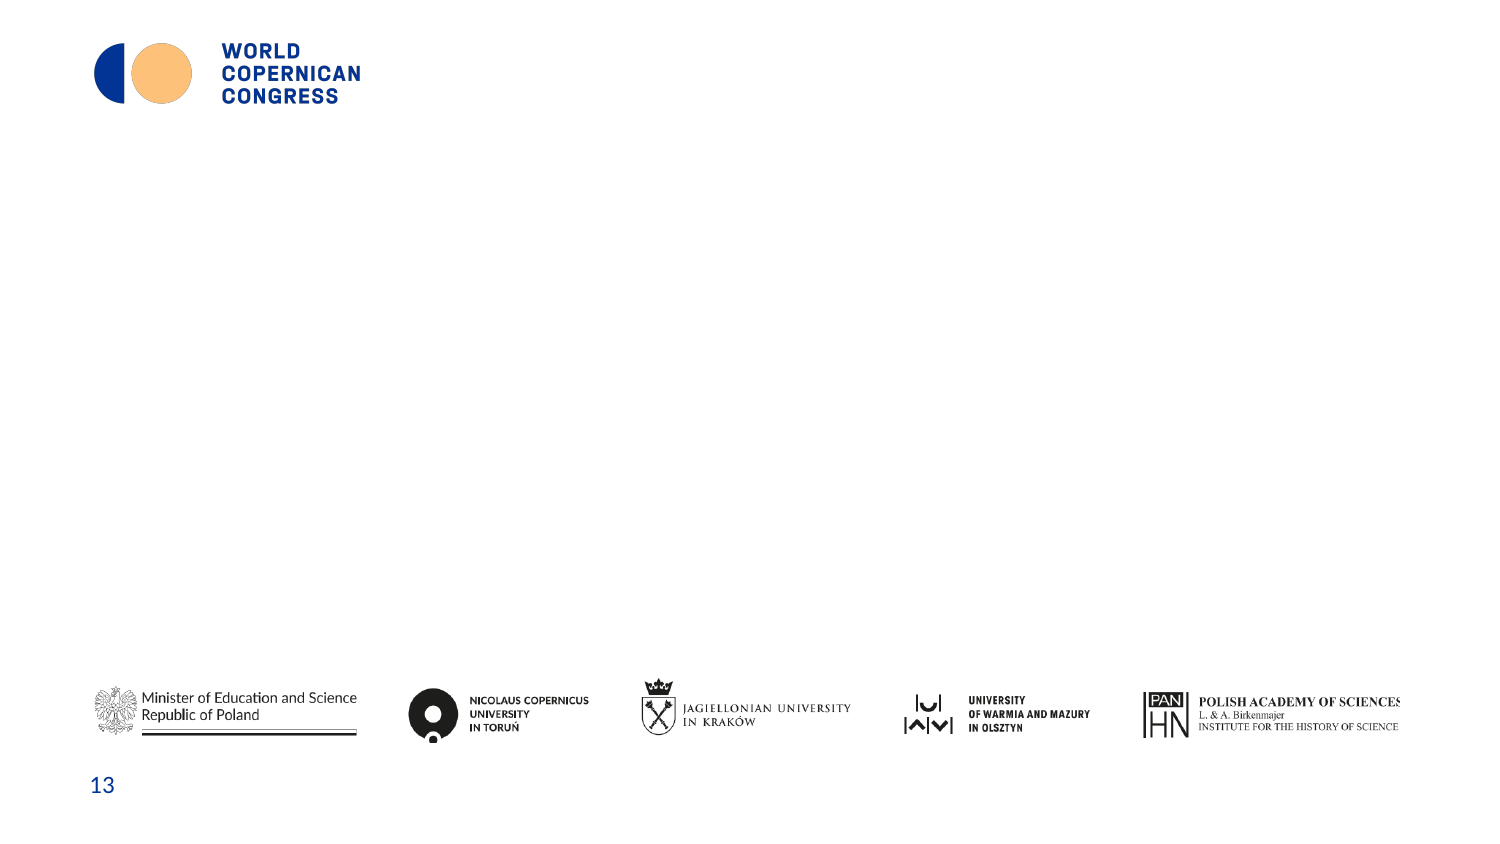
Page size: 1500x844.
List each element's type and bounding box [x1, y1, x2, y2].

picture [64, 13, 390, 134]
